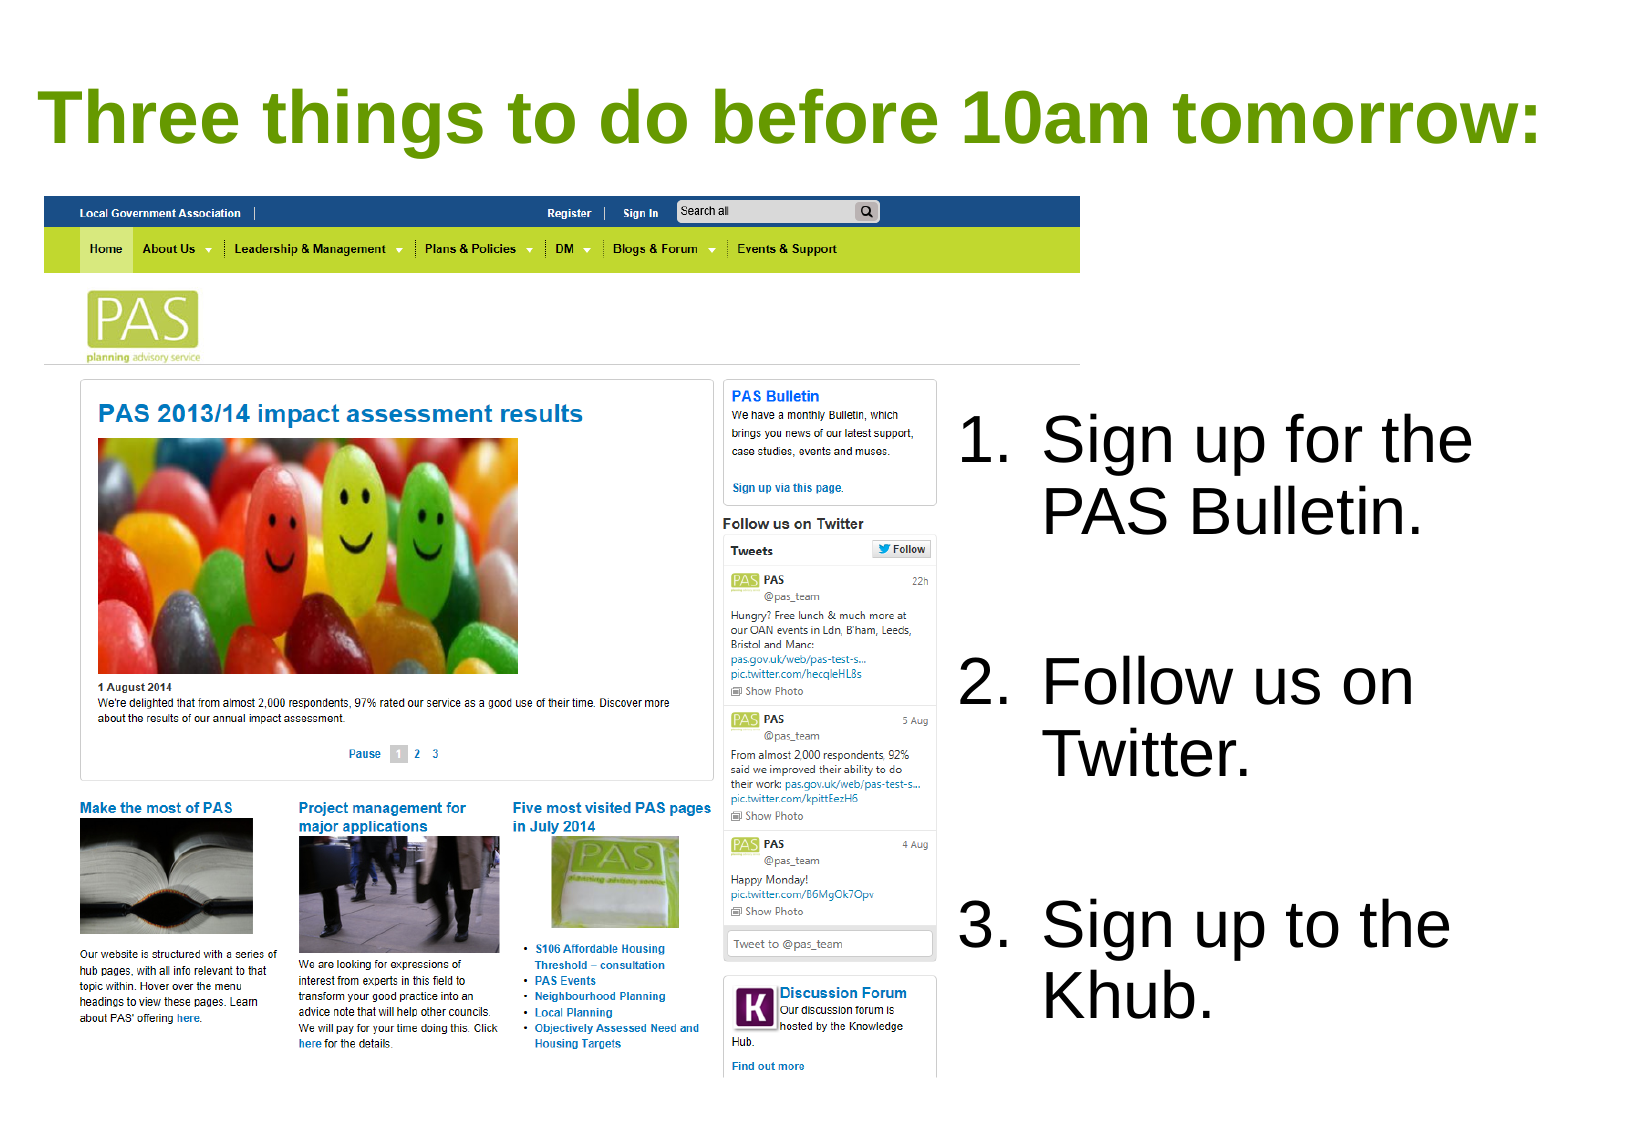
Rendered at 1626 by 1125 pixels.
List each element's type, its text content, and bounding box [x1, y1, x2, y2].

list Sign up for the PAS Bulletin. Follow us on Twitter. Sign up to the Khub. [1085, 397, 1538, 657]
picture [44, 196, 1080, 1079]
text_box Three things to do before 10am tomorrow: [22, 30, 1625, 197]
